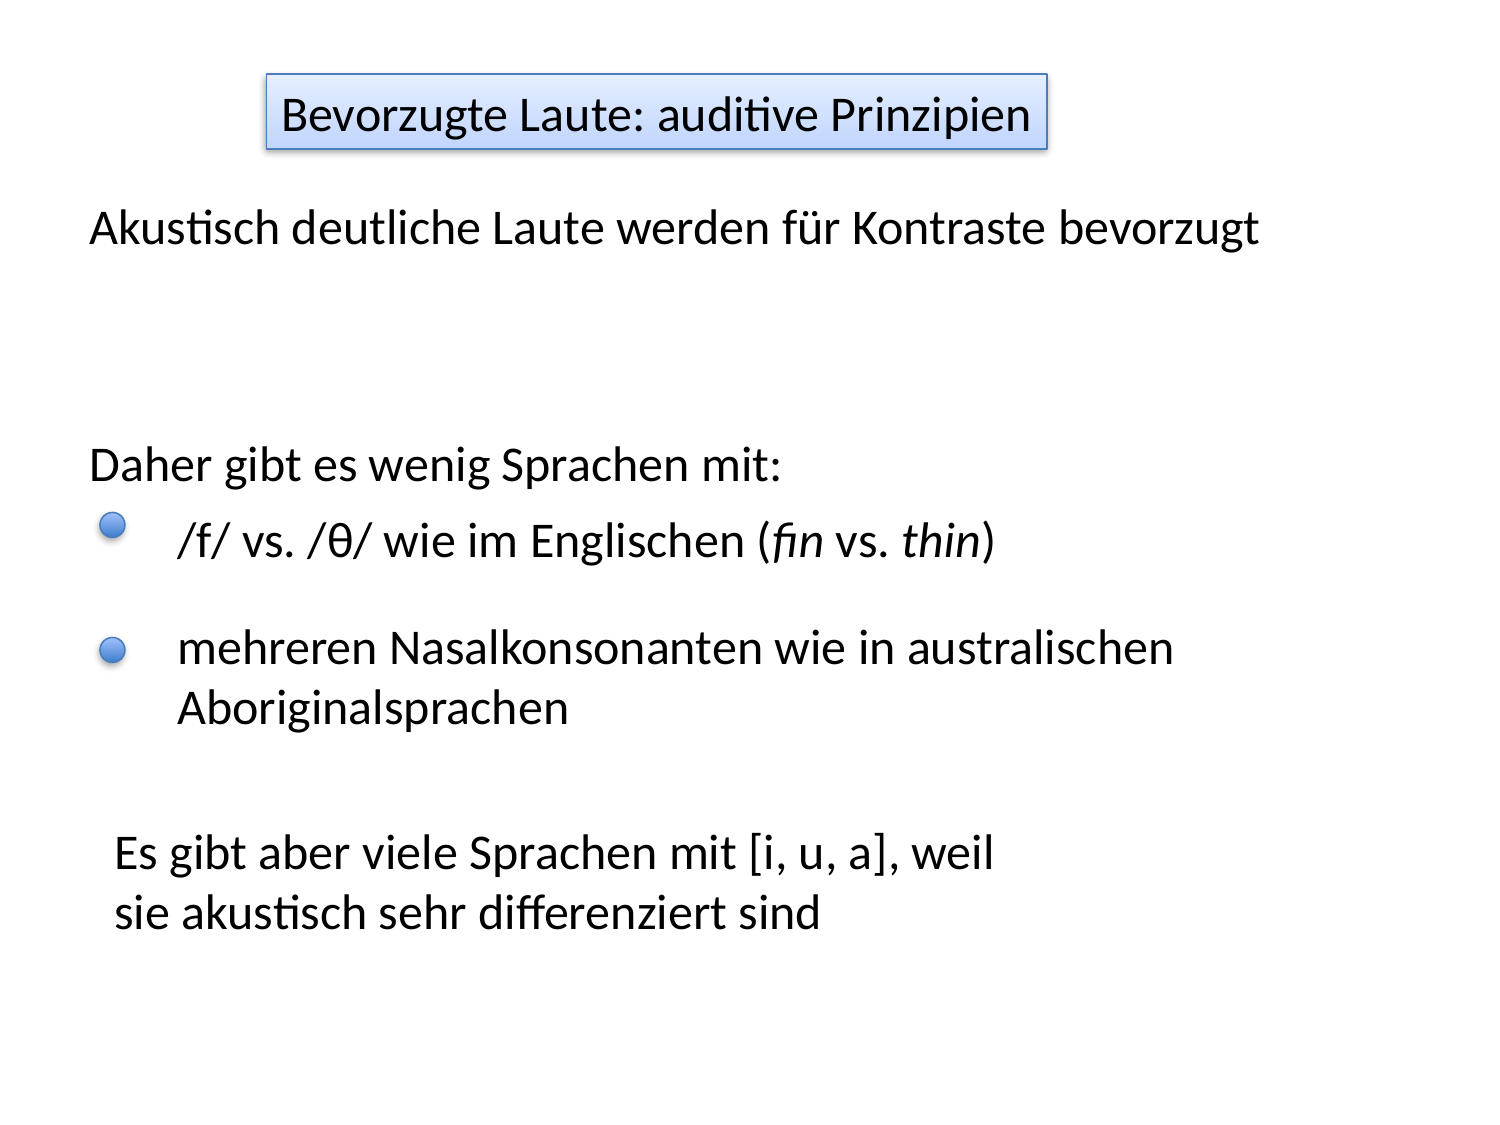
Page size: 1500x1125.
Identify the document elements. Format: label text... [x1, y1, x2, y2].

text_box Es gibt aber viele Sprachen mit [i, u, a], weil sie akustisch sehr differenziert sind [99, 812, 1075, 948]
text_box Akustisch deutliche Laute werden für Kontraste bevorzugt [75, 187, 1463, 263]
text_box Daher gibt es wenig Sprachen mit: [74, 424, 1113, 499]
text_box /f/ vs. /θ/ wie im Englischen (fin vs. thin) [162, 499, 1088, 575]
text_box [99, 636, 126, 664]
text_box Bevorzugte Laute: auditive Prinzipien [266, 73, 1048, 150]
text_box mehreren Nasalkonsonanten wie in australischen Aboriginalsprachen [162, 606, 1350, 742]
text_box [99, 511, 126, 539]
